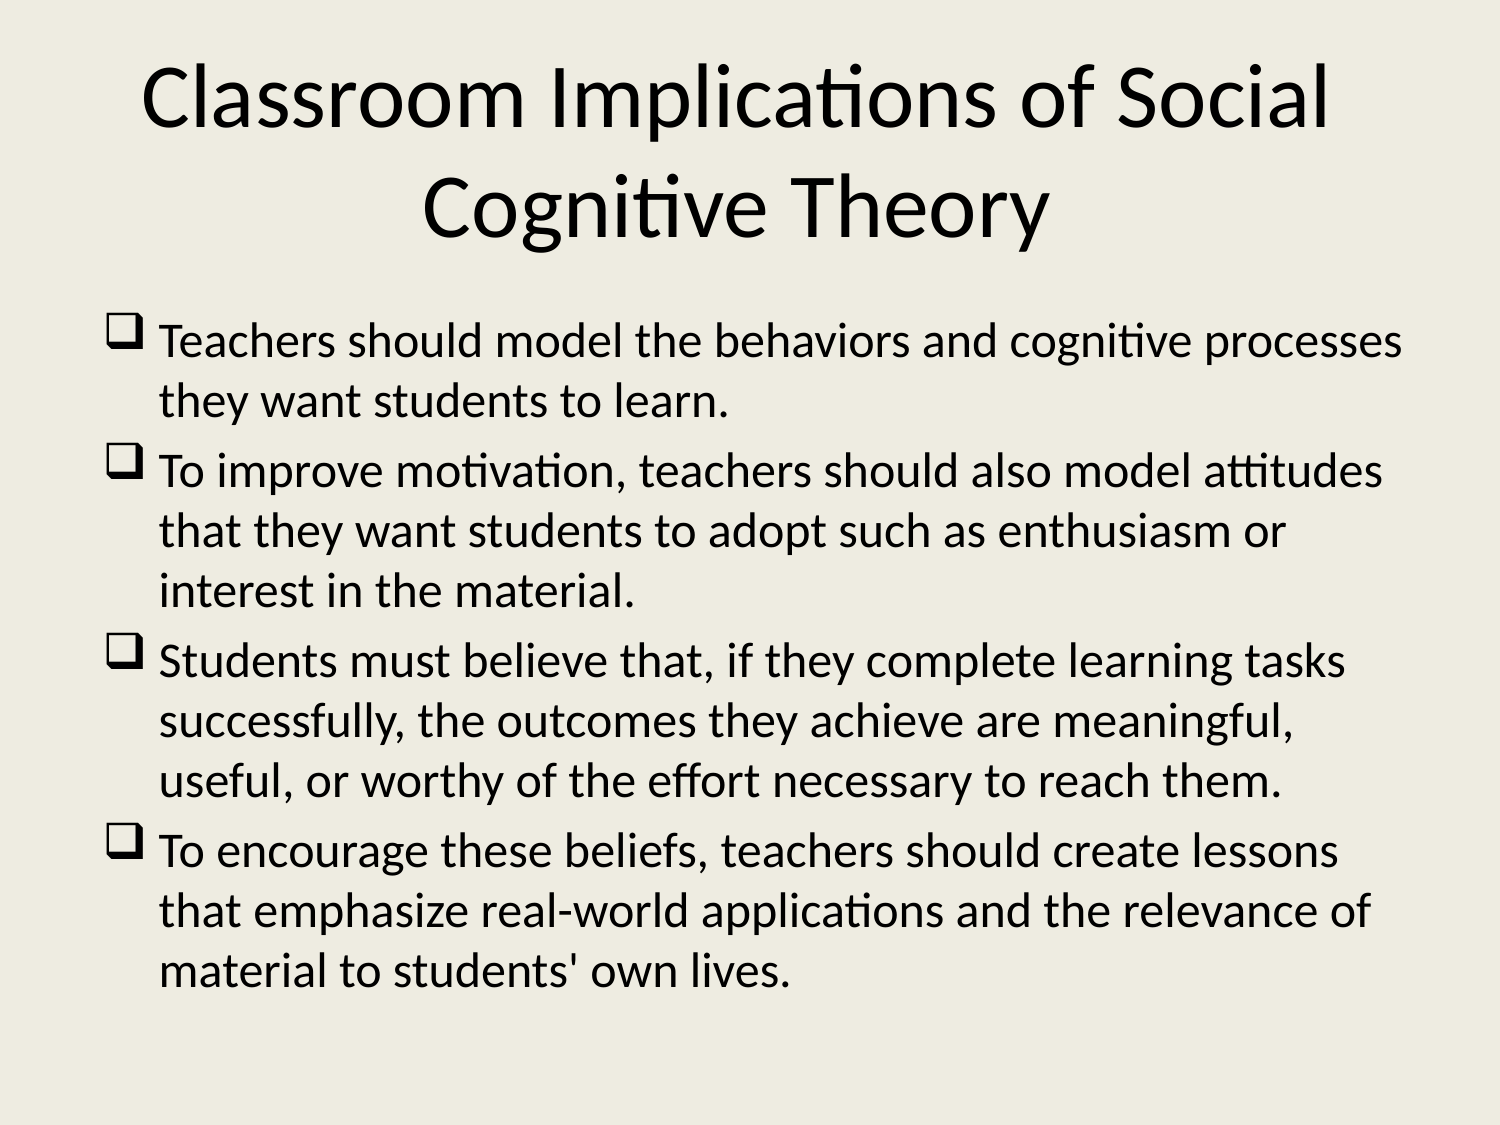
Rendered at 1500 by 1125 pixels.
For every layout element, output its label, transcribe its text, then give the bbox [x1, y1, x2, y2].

subtitle Teachers should model the behaviors and cognitive processes they want students to learn. To improve motivation, teachers should also model attitudes that they want students to adopt such as enthusiasm or interest in the material. Students must believe that, if they complete learning tasks successfully, the outcomes they achieve are meaningful, useful, or worthy of the effort necessary to reach them. To encourage these beliefs, teachers should create lessons that emphasize real-world applications and the relevance of material to students' own lives. [87, 299, 1438, 1025]
title Classroom Implications of Social Cognitive Theory [99, 24, 1375, 267]
